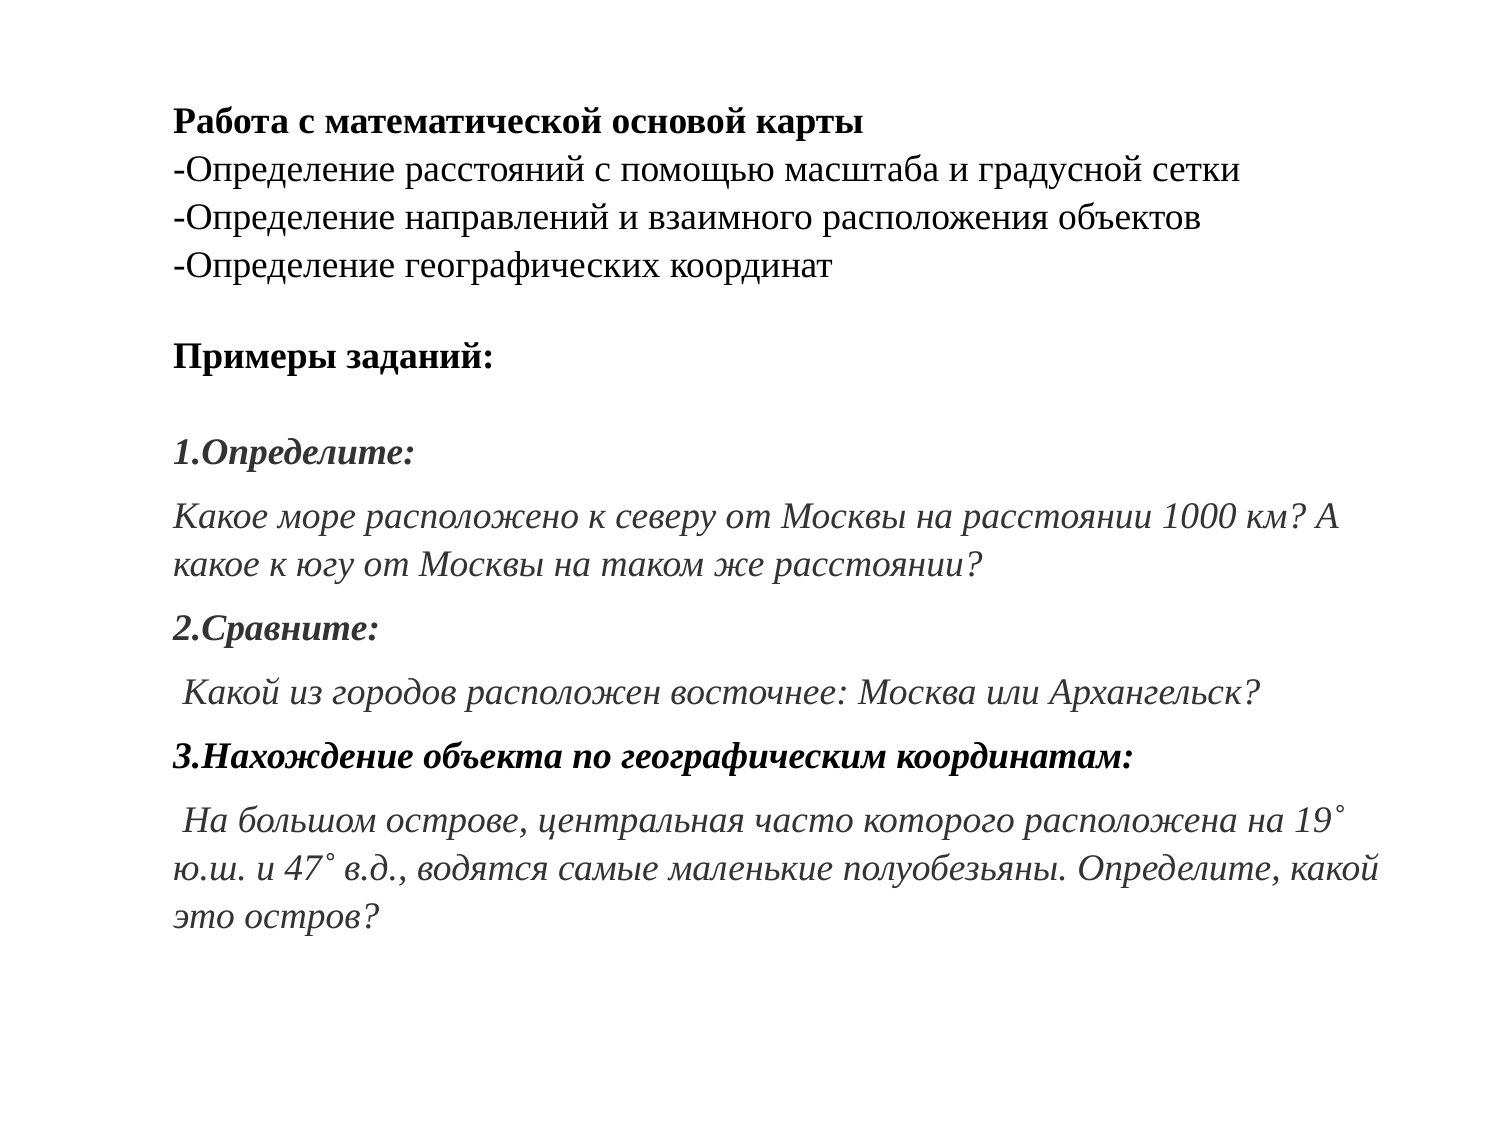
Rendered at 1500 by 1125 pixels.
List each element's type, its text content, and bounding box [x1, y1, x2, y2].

text_box Работа с математической основой карты -Определение расстояний с помощью масштаба и градусной сетки -Определение направлений и взаимного расположения объектов -Определение географических координат Примеры заданий: 1.Определите: Какое море расположено к северу от Москвы на расстоянии 1000 км? А какое к югу от Москвы на таком же расстоянии? 2.Сравните: Какой из городов расположен восточнее: Москва или Архангельск? 3.Нахождение объекта по географическим координатам: На большом острове, центральная часто которого расположена на 19˚ ю.ш. и 47˚ в.д., водятся самые маленькие полуобезьяны. Определите, какой это остров? [158, 85, 1409, 944]
